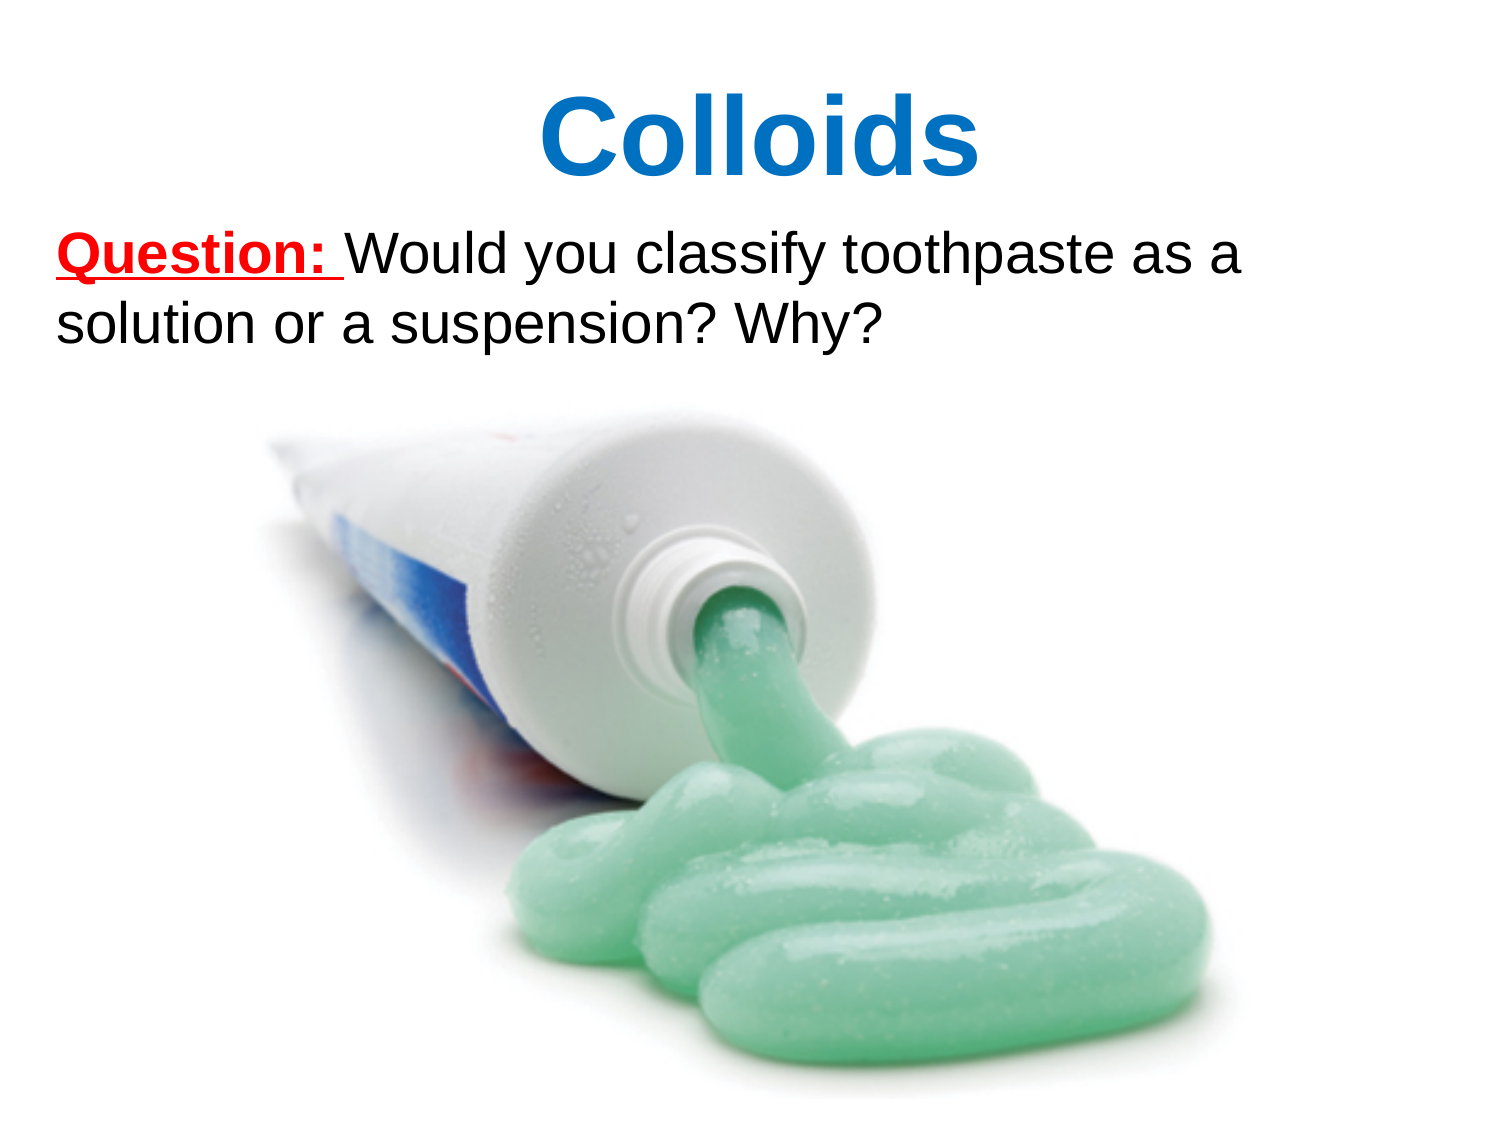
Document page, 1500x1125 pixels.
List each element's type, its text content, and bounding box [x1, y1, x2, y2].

title Colloids [32, 66, 1489, 194]
text_box Question: Would you classify toothpaste as a solution or a suspension? Why? [41, 208, 1471, 363]
picture [218, 367, 1256, 1099]
